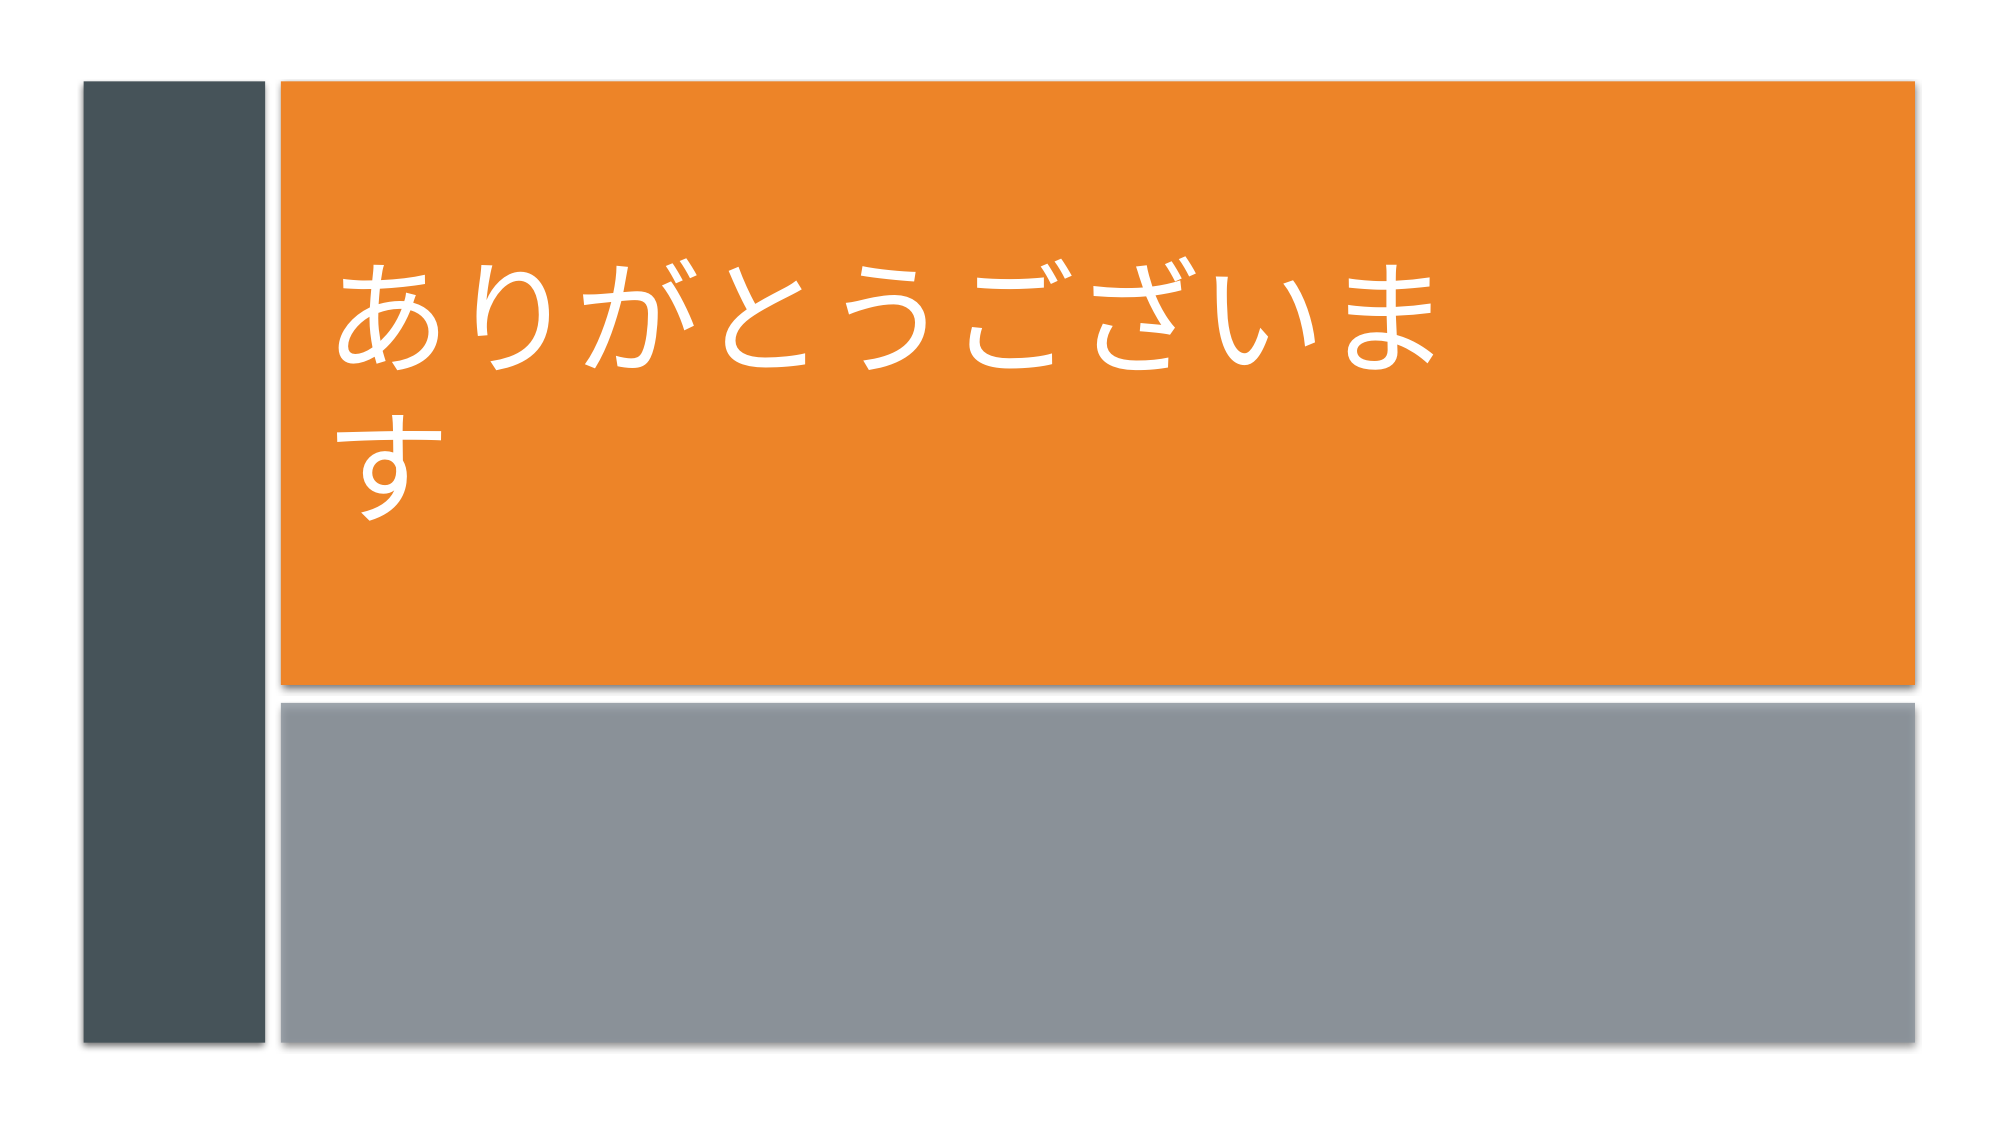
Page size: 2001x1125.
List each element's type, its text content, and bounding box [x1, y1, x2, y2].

text_box [280, 702, 1916, 1044]
text_box [83, 80, 266, 1044]
title ありがとうございます [310, 116, 1554, 663]
text_box [0, 0, 2000, 1125]
text_box [280, 80, 1916, 686]
